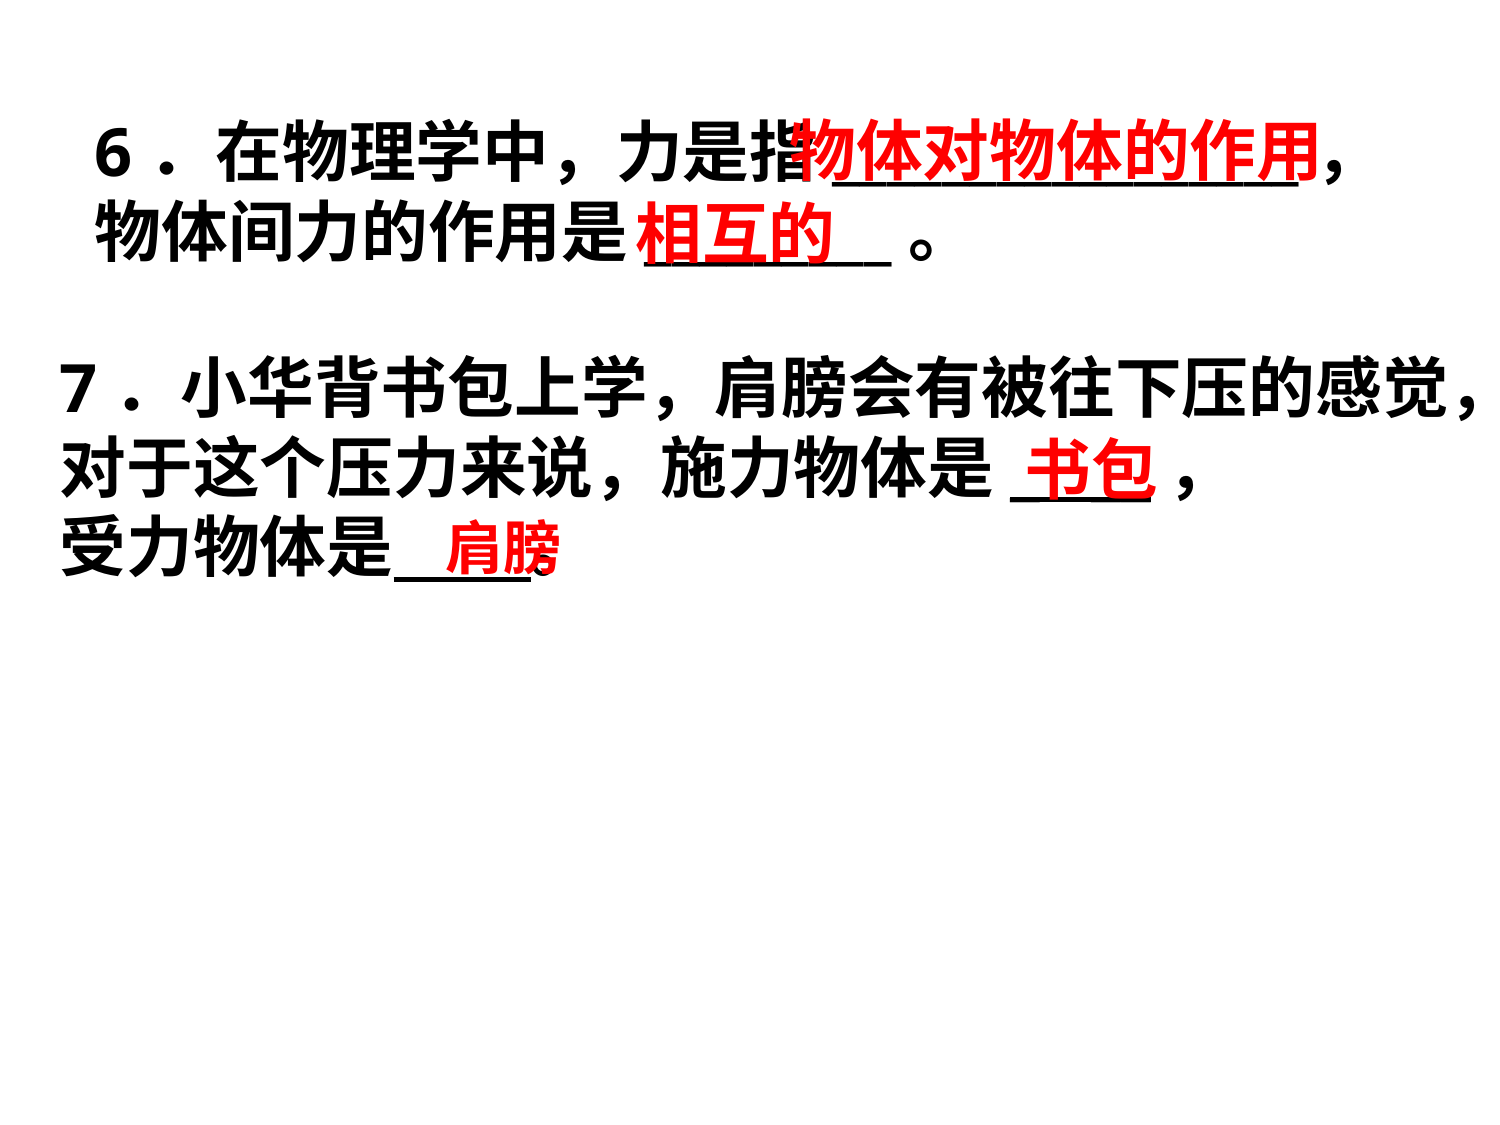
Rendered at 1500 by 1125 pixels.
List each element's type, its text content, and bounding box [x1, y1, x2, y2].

text_box 6．在物理学中，力是指_________________， 物体间力的作用是_________。 [79, 102, 774, 278]
text_box 7．小华背书包上学，肩膀会有被往下压的感觉， 对于这个压力来说，施力物体是_ __， 受力物体是 。 [45, 337, 1500, 593]
text_box 6．在物理学中，力是指_________________， 物体间力的作用是_________。 [851, 102, 1398, 278]
text_box 相互的 [620, 184, 851, 280]
text_box 物体对物体的作用 [774, 101, 1339, 197]
text_box 肩膀 [430, 503, 680, 589]
text_box 书包 [1009, 420, 1288, 516]
